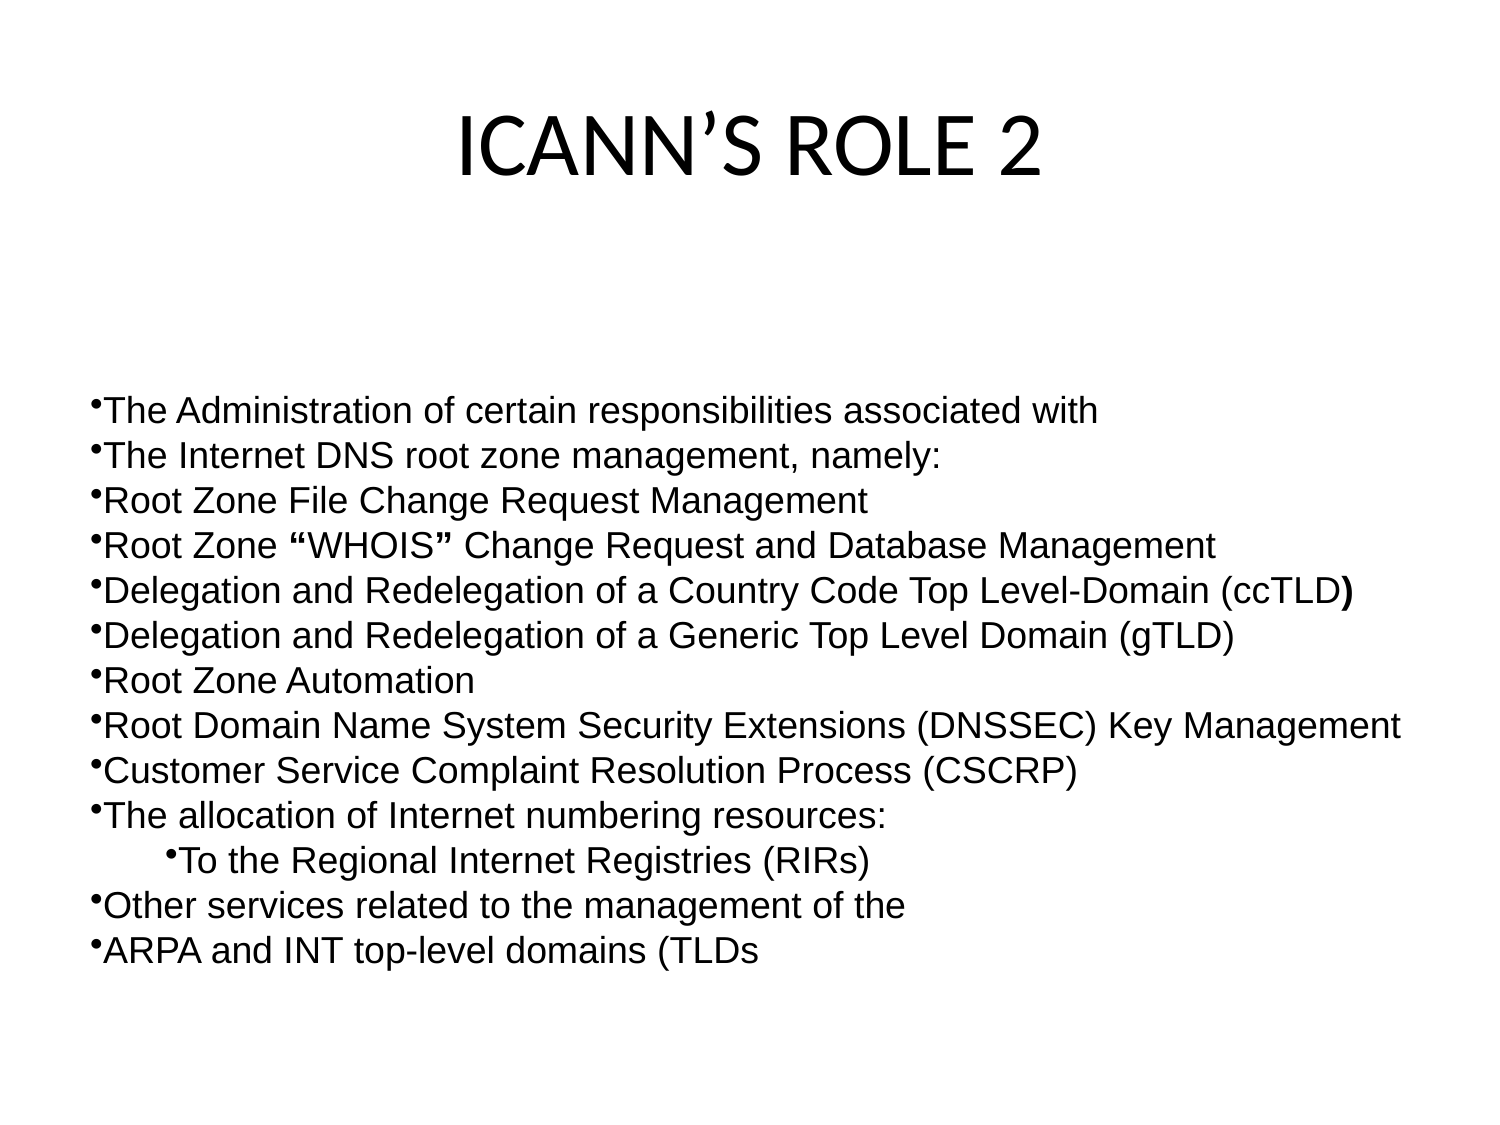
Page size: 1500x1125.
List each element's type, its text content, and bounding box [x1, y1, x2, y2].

title ICANN’S ROLE 2 [75, 45, 1425, 233]
list The Administration of certain responsibilities associated with The Internet DNS root zone management, namely: Root Zone File Change Request Management Root Zone “WHOIS” Change Request and Database Management Delegation and Redelegation of a Country Code Top Level-Domain (ccTLD) Delegation and Redelegation of a Generic Top Level Domain (gTLD) Root Zone Automation Root Domain Name System Security Extensions (DNSSEC) Key Management Customer Service Complaint Resolution Process (CSCRP) The allocation of Internet numbering resources: To the Regional Internet Registries (RIRs) Other services related to the management of the ARPA and INT top-level domains (TLDs [75, 288, 1432, 979]
